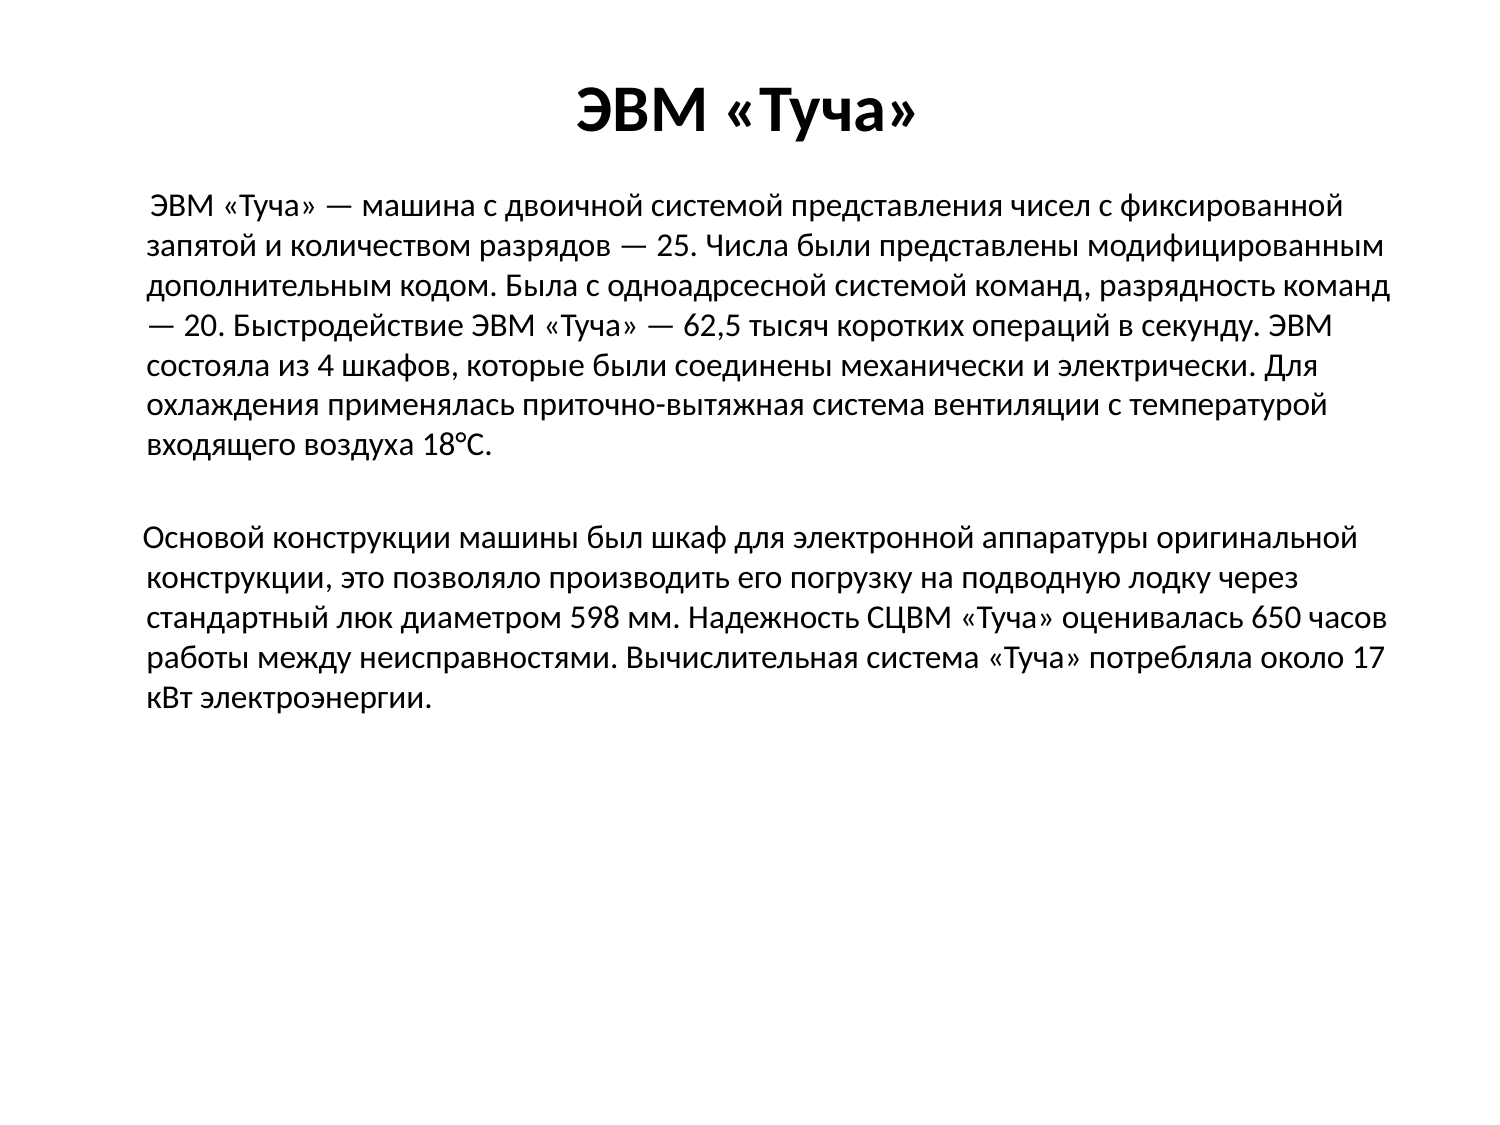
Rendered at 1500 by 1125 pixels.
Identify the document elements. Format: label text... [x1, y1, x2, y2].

title ЭВМ «Туча» [75, 45, 1425, 164]
list ЭВМ «Туча» — машина с двоичной системой представления чисел с фиксированной запятой и количеством разрядов — 25. Числа были представлены модифицированным дополнительным кодом. Была с одноадрсесной системой команд, разрядность команд — 20. Быстродействие ЭВМ «Туча» — 62,5 тысяч коротких операций в секунду. ЭВМ состояла из 4 шкафов, которые были соединены механически и электрически. Для охлаждения применялась приточно-вытяжная система вентиляции с температурой входящего воздуха 18°С. Основой конструкции машины был шкаф для электронной аппаратуры оригинальной конструкции, это позволяло производить его погрузку на подводную лодку через стандартный люк диаметром 598 мм. Надежность СЦВМ «Туча» оценивалась 650 часов работы между неисправностями. Вычислительная система «Туча» потребляла около 17 кВт электроэнергии. [75, 175, 1425, 1005]
